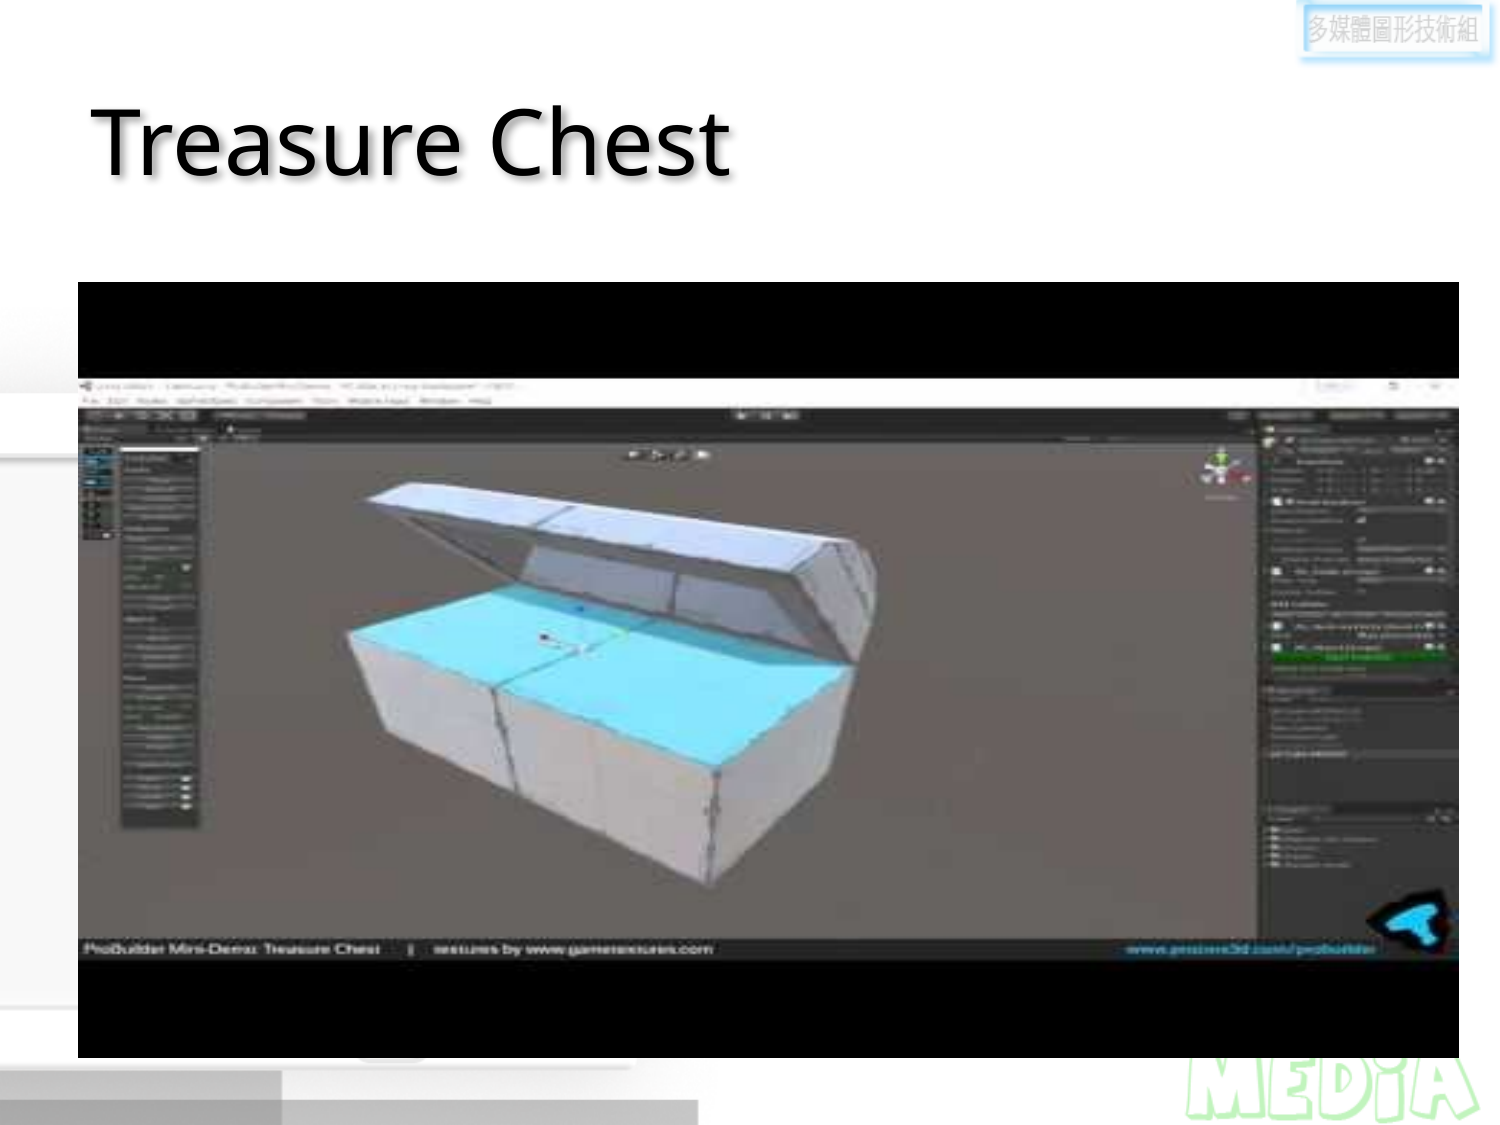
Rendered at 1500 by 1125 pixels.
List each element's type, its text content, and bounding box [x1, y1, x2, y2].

picture [0, 0, 1500, 1125]
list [77, 281, 1460, 1059]
title Treasure Chest [75, 45, 1152, 233]
